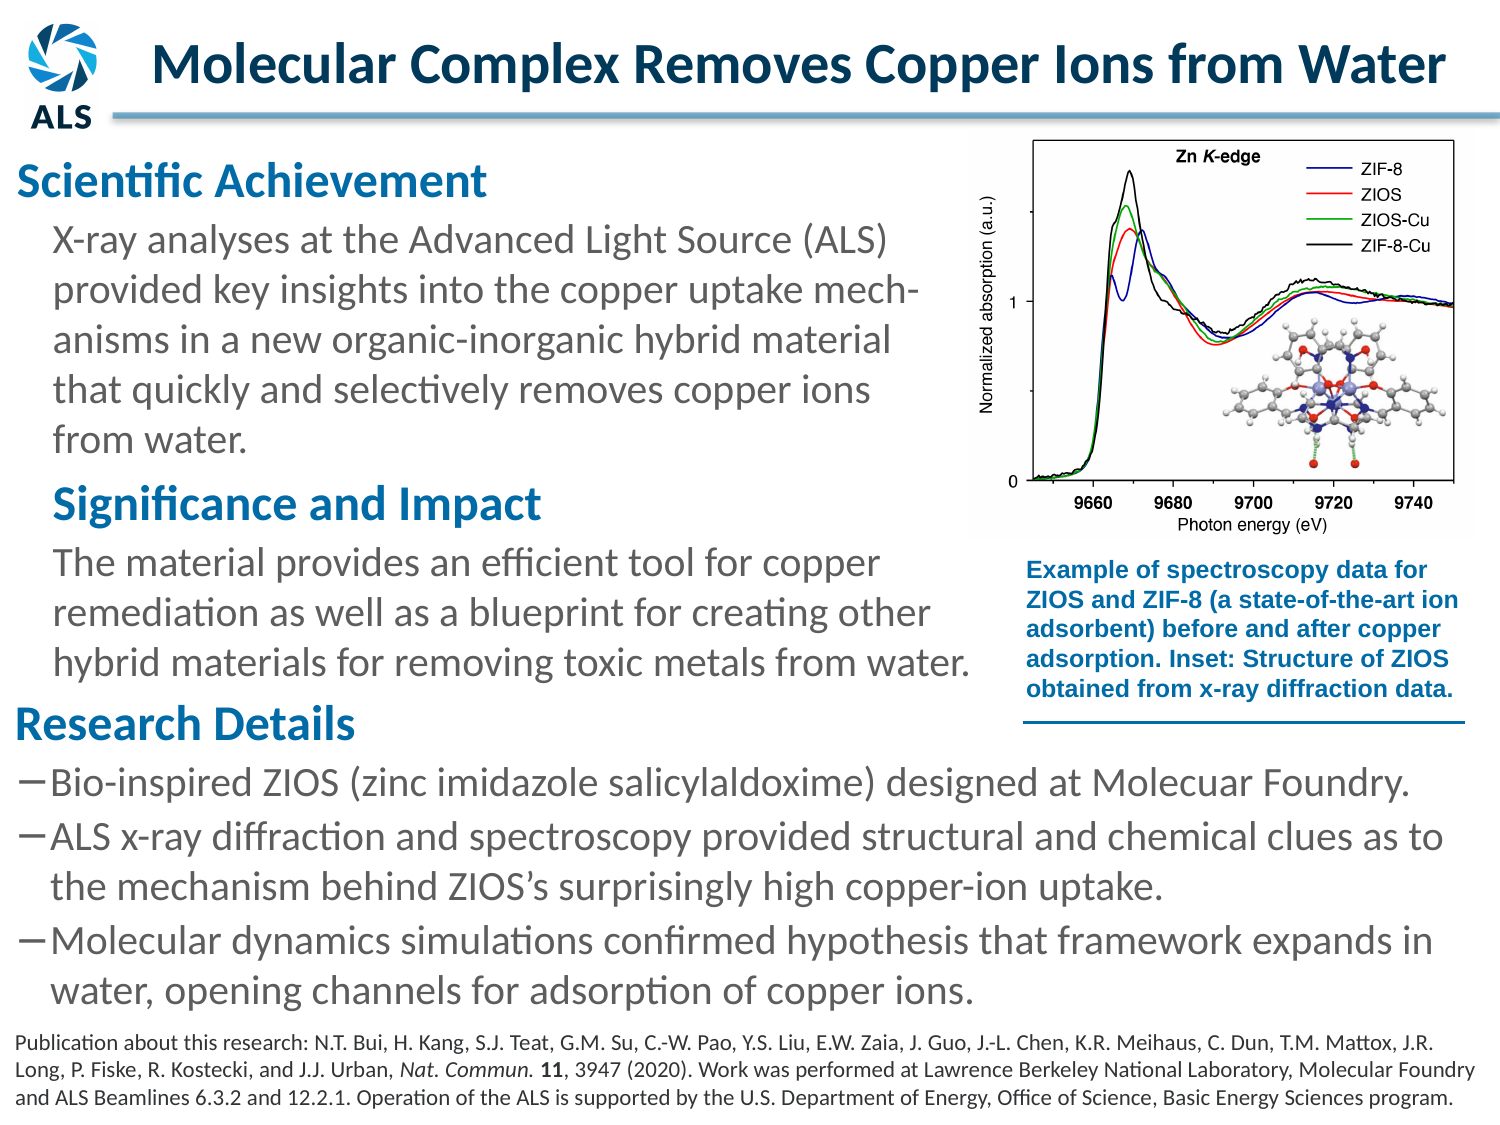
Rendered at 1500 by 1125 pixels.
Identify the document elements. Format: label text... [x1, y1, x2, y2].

text_box Example of spectroscopy data for ZIOS and ZIF-8 (a state-of-the-art ion adsorbent) before and after copper adsorption. Inset: Structure of ZIOS obtained from x-ray diffraction data. [1011, 545, 1493, 711]
text_box Research Details Bio-inspired ZIOS (zinc imidazole salicylaldoxime) designed at Molecuar Foundry. ALS x-ray diffraction and spectroscopy provided structural and chemical clues as to the mechanism behind ZIOS’s surprisingly high copper-ion uptake. Molecular dynamics simulations confirmed hypothesis that framework expands in water, opening channels for adsorption of copper ions. [0, 683, 1500, 1020]
picture [968, 128, 1475, 540]
text_box Scientific Achievement X-ray analyses at the Advanced Light Source (ALS) provided key insights into the copper uptake mech- anisms in a new organic-inorganic hybrid material that quickly and selectively removes copper ions from water. Significance and Impact The material provides an efficient tool for copper remediation as well as a blueprint for creating other hybrid materials for removing toxic metals from water. [0, 140, 1011, 683]
picture [24, 21, 100, 132]
text_box Molecular Complex Removes Copper Ions from Water [100, 17, 1499, 111]
text_box Publication about this research: N.T. Bui, H. Kang, S.J. Teat, G.M. Su, C.-W. Pao, Y.S. Liu, E.W. Zaia, J. Guo, J.-L. Chen, K.R. Meihaus, C. Dun, T.M. Mattox, J.R. Long, P. Fiske, R. Kostecki, and J.J. Urban, Nat. Commun. 11, 3947 (2020). Work was performed at Lawrence Berkeley National Laboratory, Molecular Foundry and ALS Beamlines 6.3.2 and 12.2.1. Operation of the ALS is supported by the U.S. Department of Energy, Office of Science, Basic Energy Sciences program. [0, 1020, 1500, 1118]
